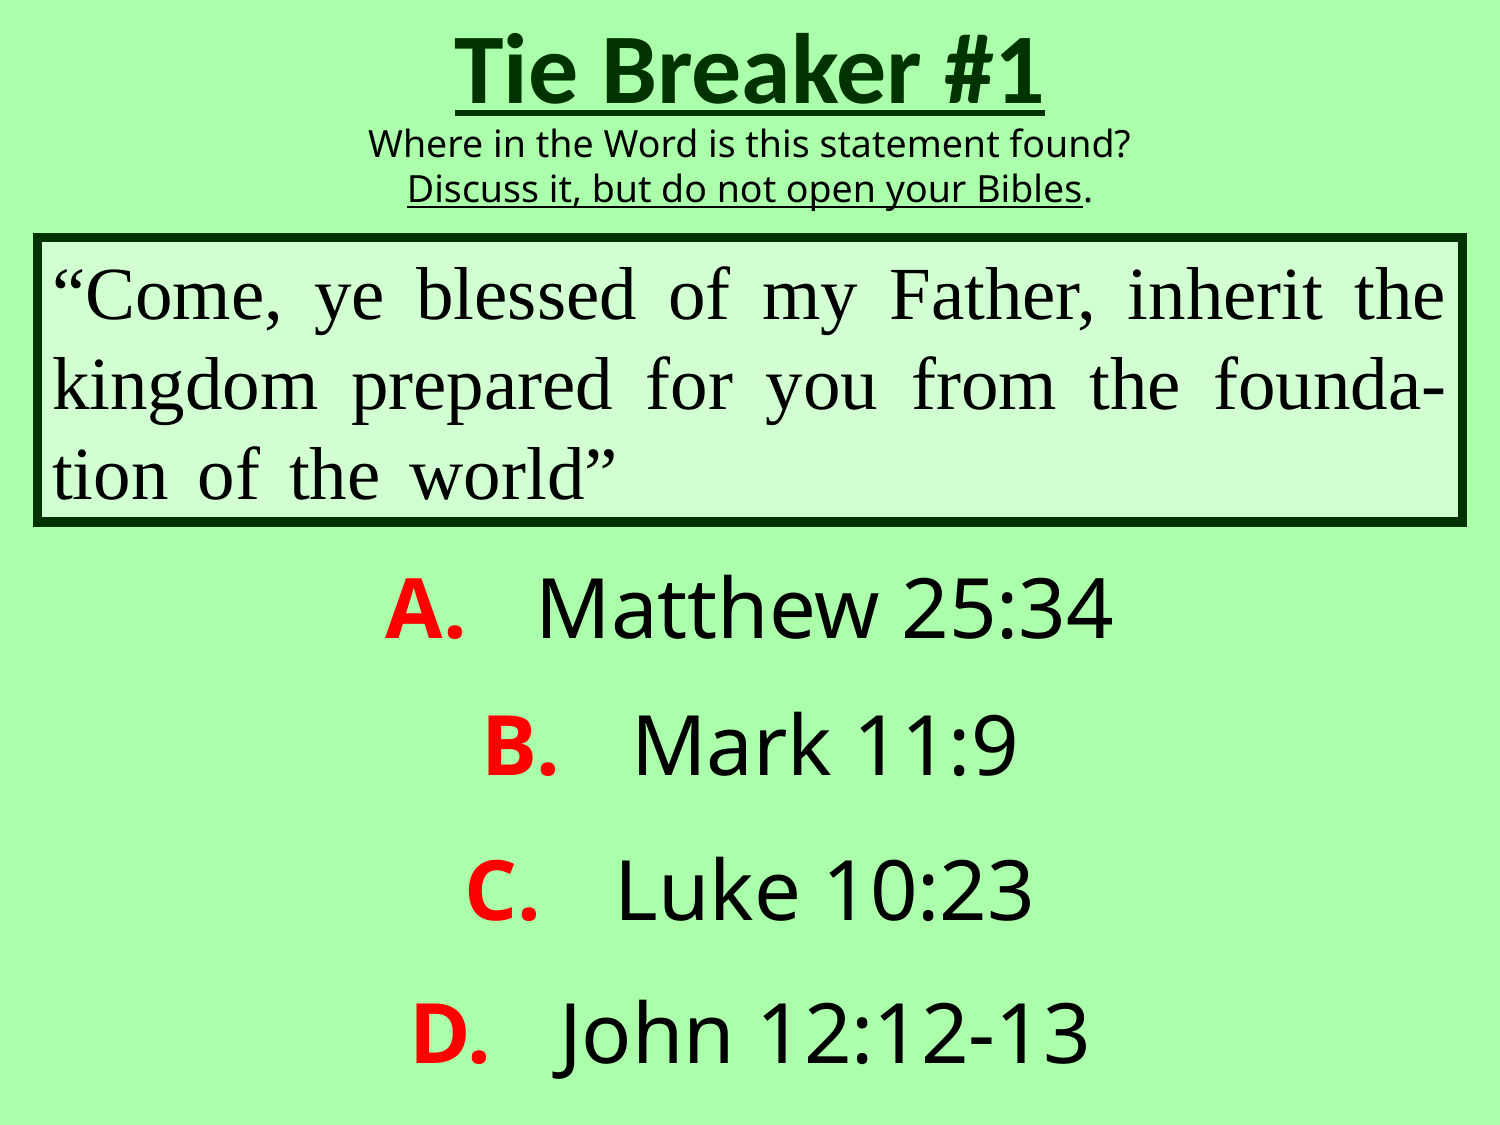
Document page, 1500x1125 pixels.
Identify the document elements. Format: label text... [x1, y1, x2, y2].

text_box Where in the Word is this statement found? Discuss it, but do not open your Bibles. [0, 131, 1500, 218]
text_box Tie Breaker #1 [0, 0, 1500, 131]
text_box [0, 547, 1500, 1088]
text_box “Come, ye blessed of my Father, inherit the kingdom prepared for you from the founda-tion of the world” [37, 237, 1463, 523]
